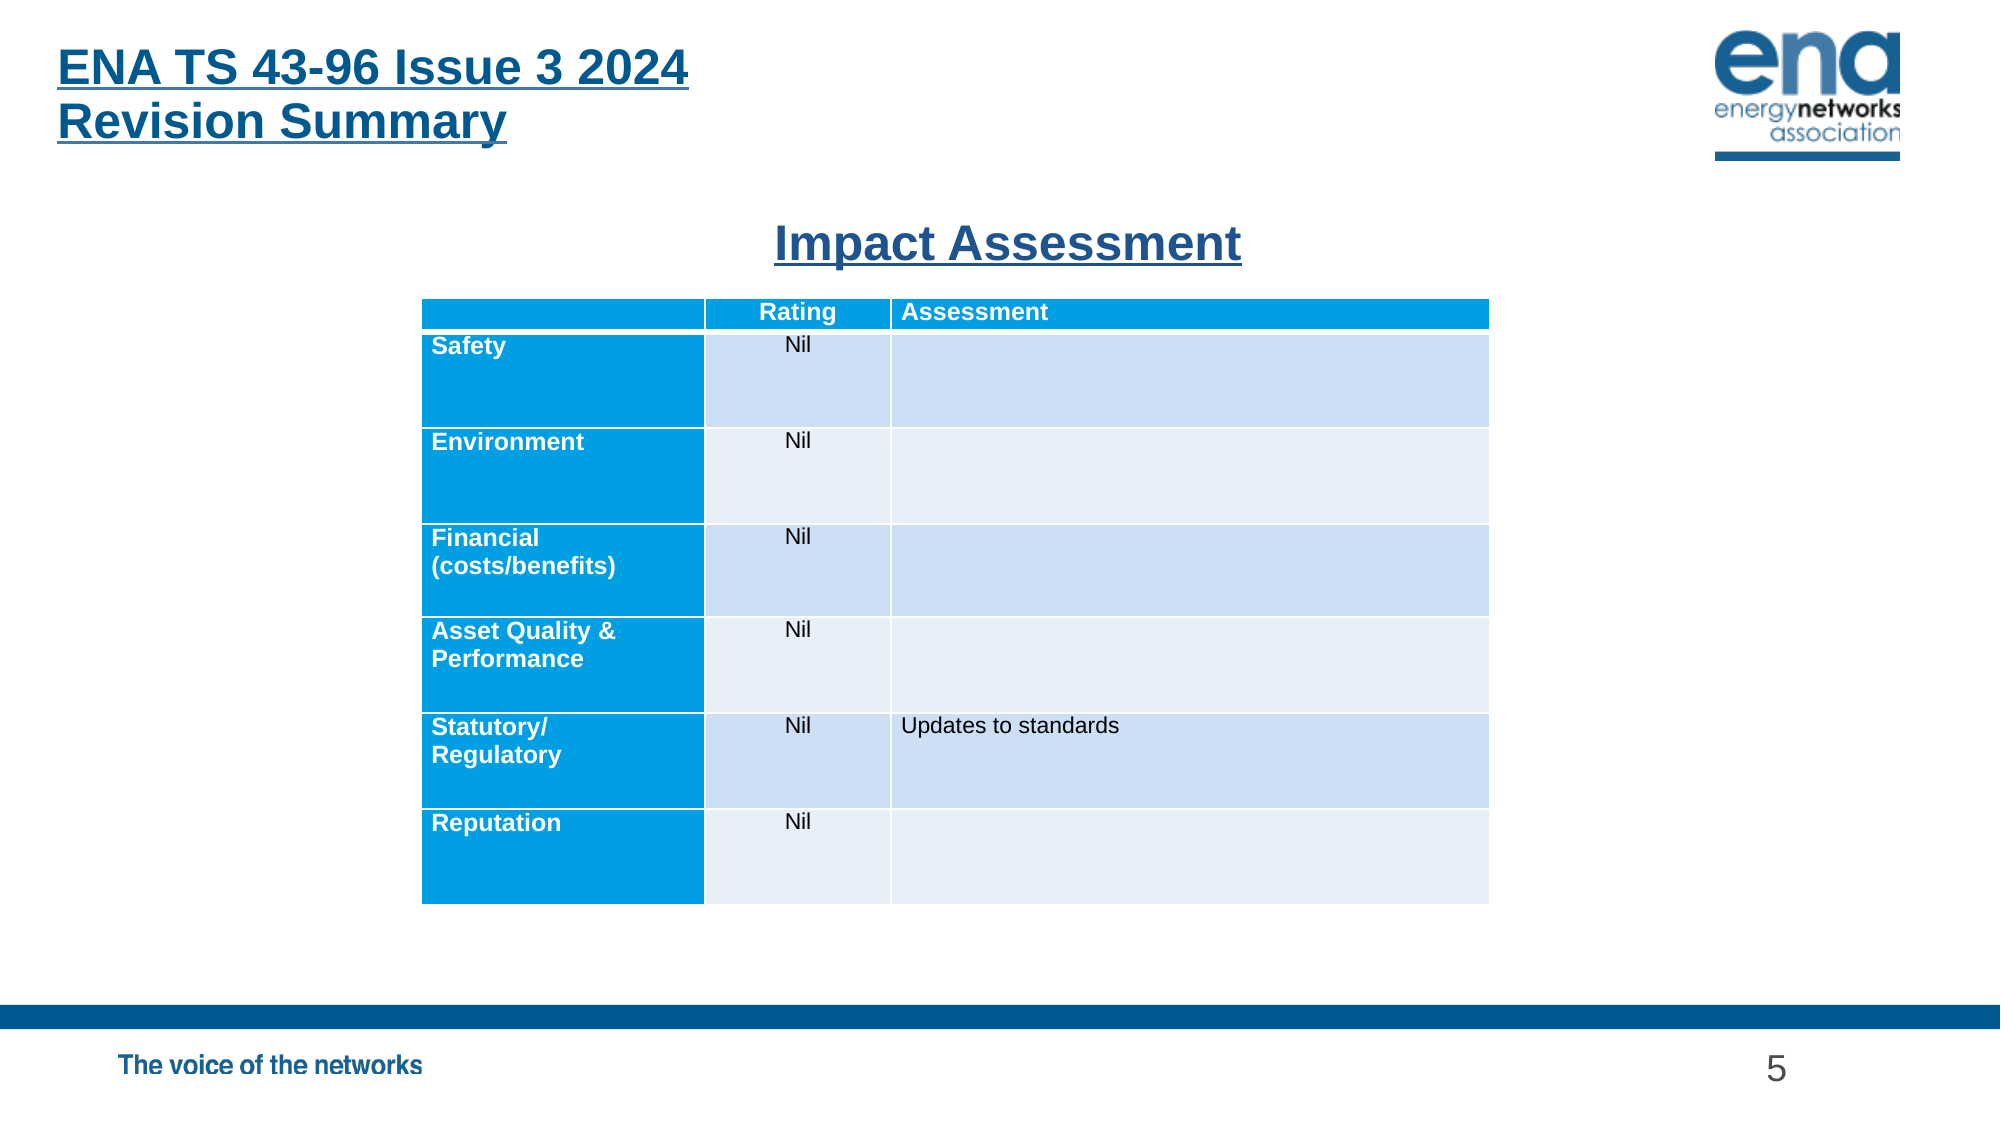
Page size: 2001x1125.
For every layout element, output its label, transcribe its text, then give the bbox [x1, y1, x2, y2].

table_cell Safety [422, 335, 704, 427]
text_box Impact Assessment [759, 203, 1257, 279]
table_cell [892, 618, 1489, 712]
table_cell Asset Quality & Performance [422, 618, 704, 712]
table_cell Environment [422, 429, 704, 523]
table_cell Nil [706, 525, 890, 616]
table_cell [892, 525, 1489, 616]
table_cell Financial (costs/benefits) [422, 525, 704, 616]
table_cell Statutory/ Regulatory [422, 714, 704, 808]
table_cell Nil [706, 810, 890, 904]
table_cell Reputation [422, 810, 704, 904]
table_cell Nil [706, 714, 890, 808]
table_header [422, 299, 704, 329]
table_cell [892, 810, 1489, 904]
table_cell Updates to standards [892, 714, 1489, 808]
table_cell Nil [706, 335, 890, 427]
title ENA TS 43-96 Issue 3 2024 Revision Summary [57, 31, 1227, 149]
table_cell [892, 429, 1489, 523]
table_cell Nil [706, 429, 890, 523]
table_cell [892, 335, 1489, 427]
table_header Rating [706, 299, 890, 329]
text_box 5 [1751, 1036, 1937, 1096]
table_cell Nil [706, 618, 890, 712]
table_header Assessment [892, 299, 1489, 329]
